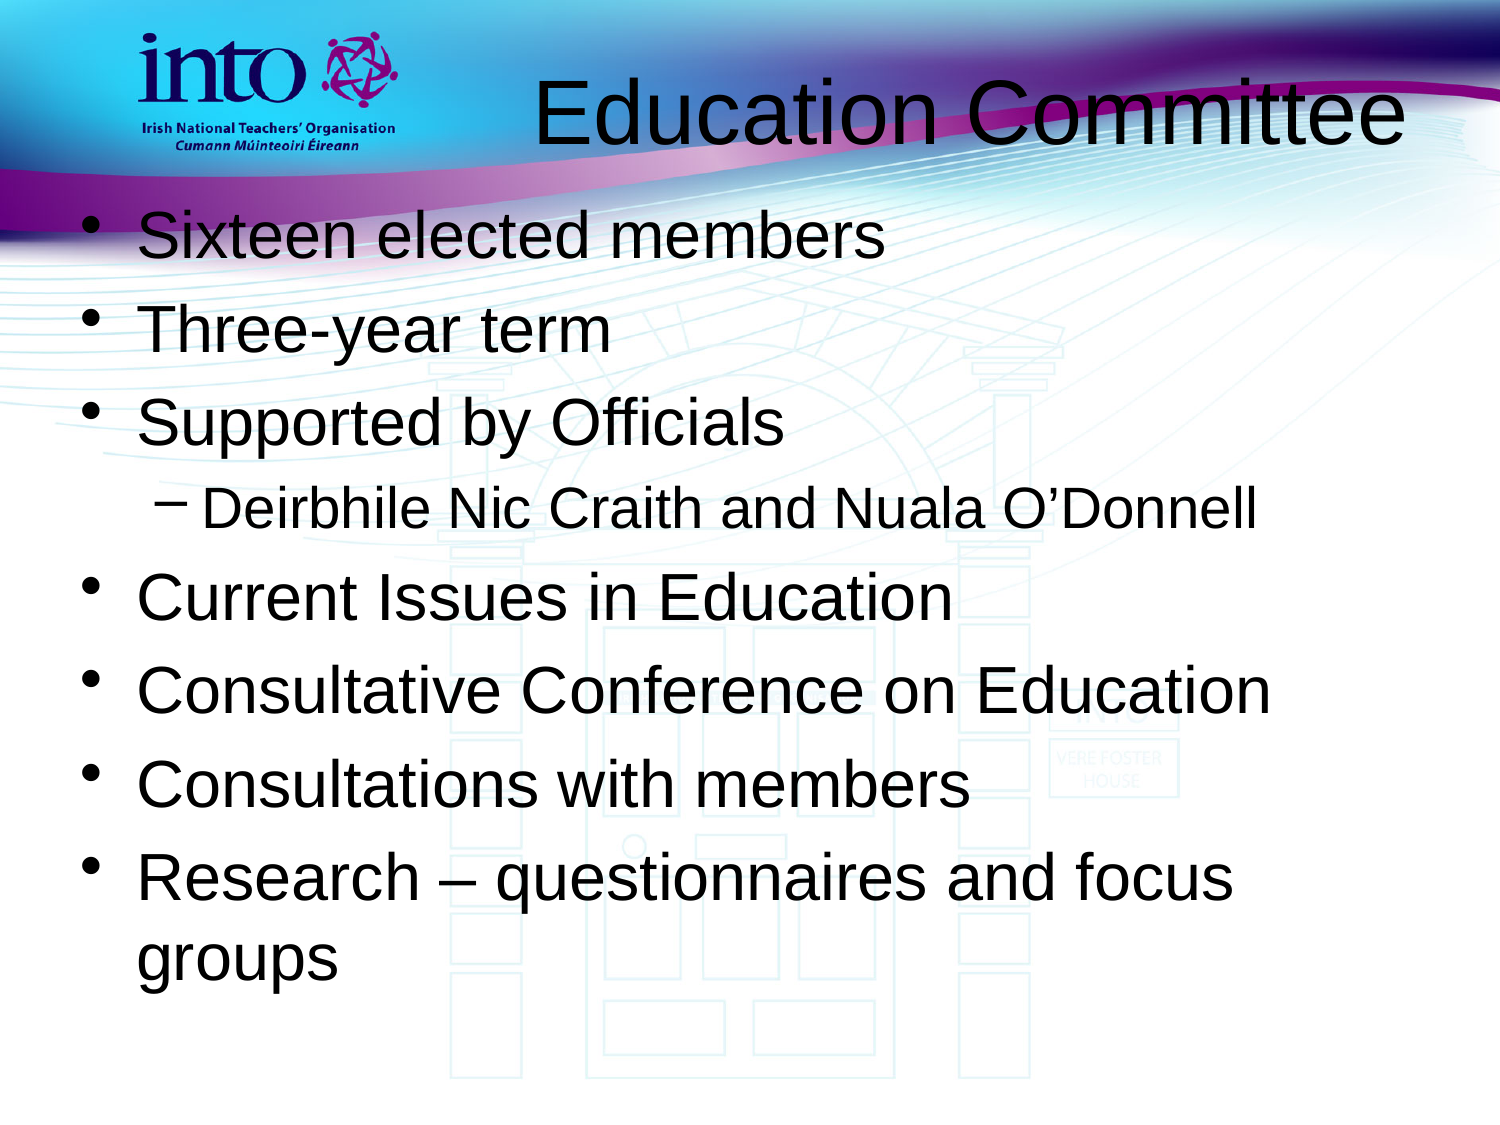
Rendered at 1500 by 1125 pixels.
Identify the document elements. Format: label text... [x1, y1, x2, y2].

title Education Committee [75, 45, 1425, 184]
picture [0, 0, 1500, 1125]
list Sixteen elected members Three-year term Supported by Officials Deirbhile Nic Craith and Nuala O’Donnell Current Issues in Education Consultative Conference on Education Consultations with members Research – questionnaires and focus groups [64, 184, 1459, 1083]
